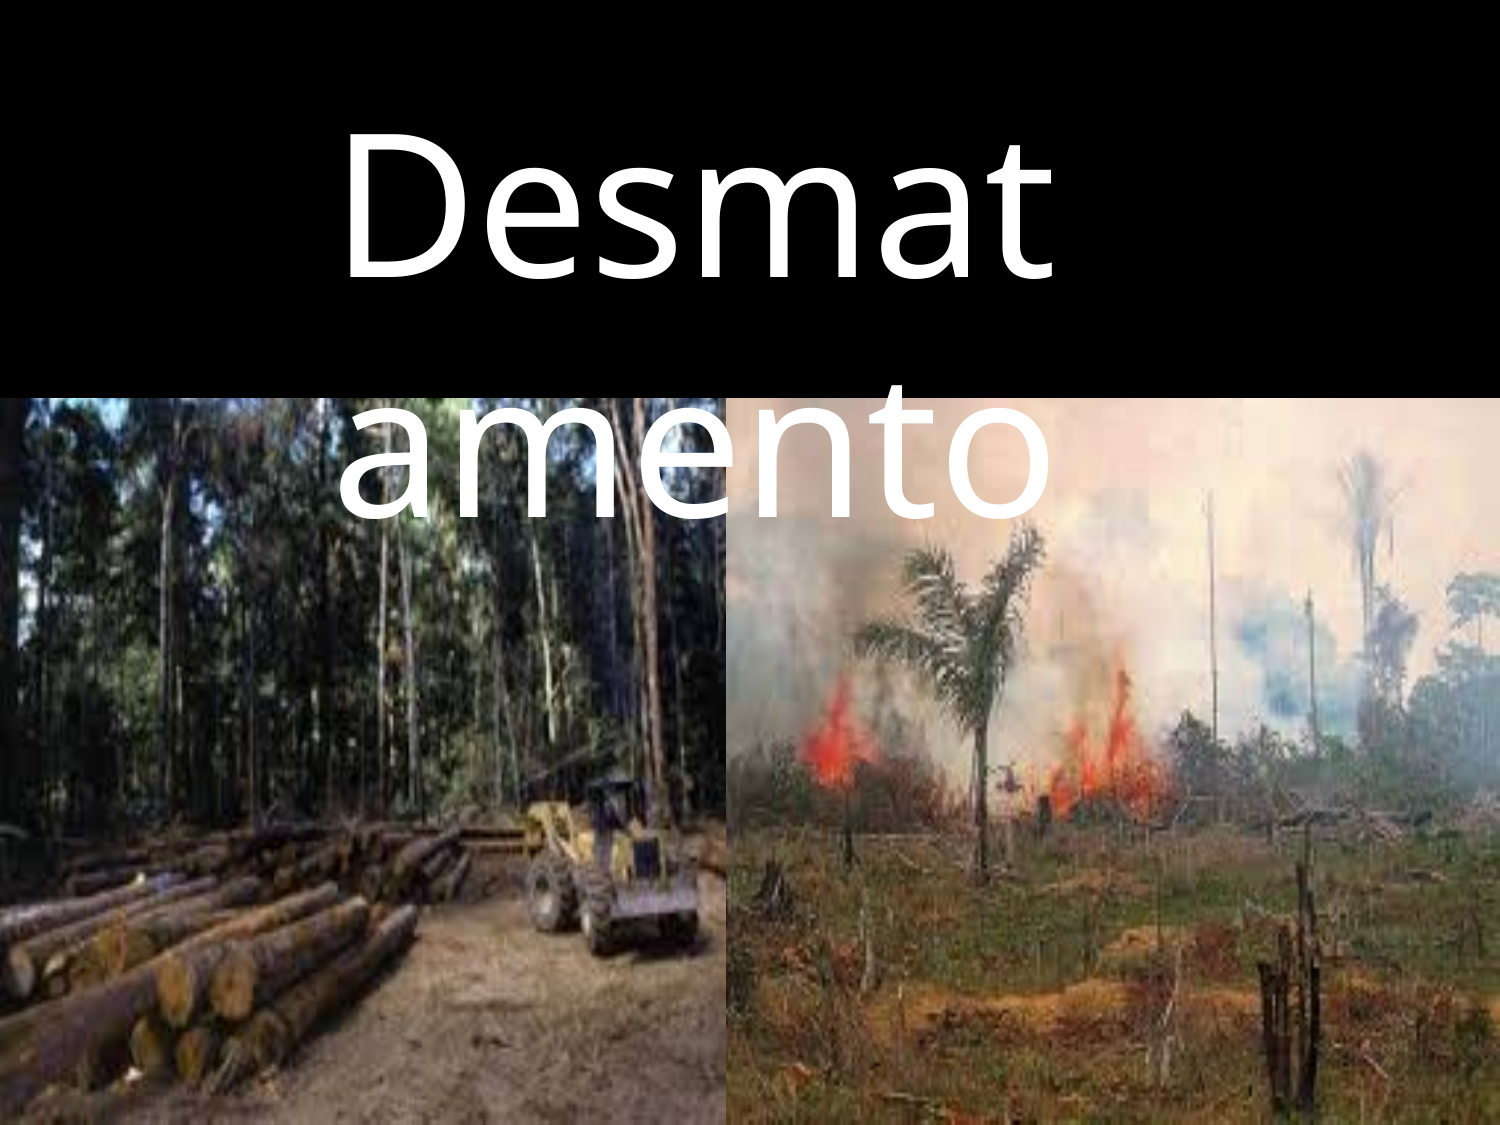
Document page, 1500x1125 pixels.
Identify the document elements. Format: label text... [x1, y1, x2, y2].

picture [726, 397, 1500, 1125]
picture [0, 397, 719, 1125]
text_box Desmatamento [316, 70, 1184, 390]
